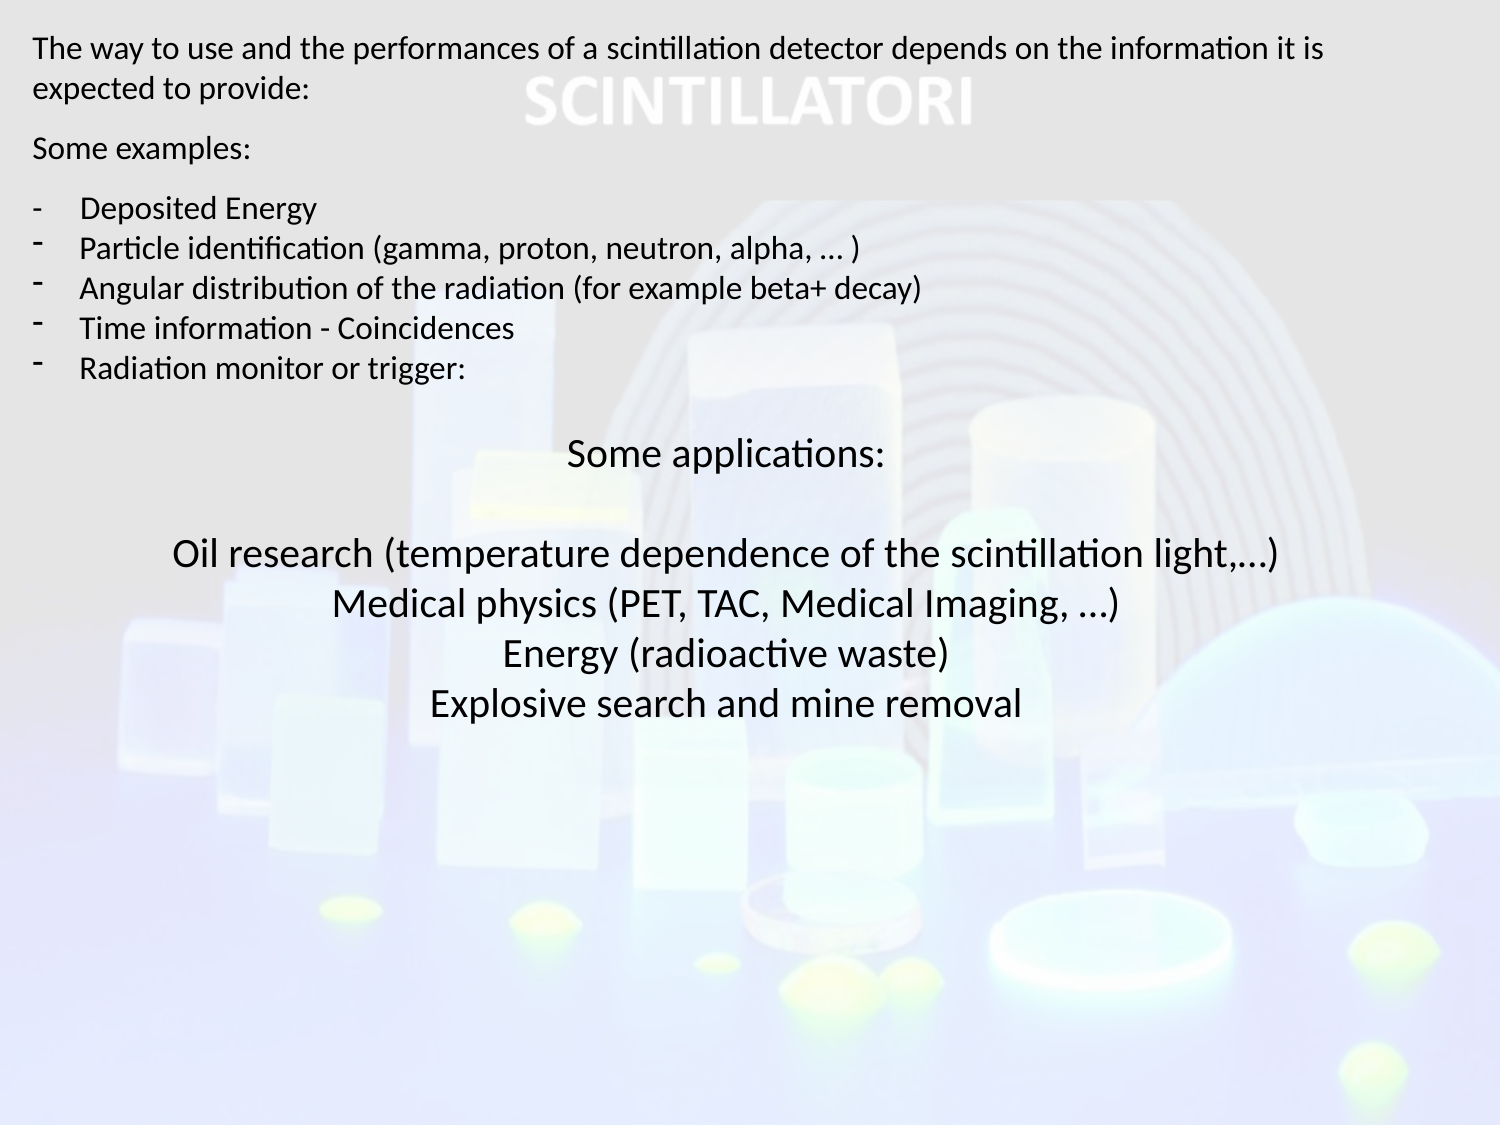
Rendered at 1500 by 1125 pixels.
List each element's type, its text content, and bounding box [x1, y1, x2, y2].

text_box The way to use and the performances of a scintillation detector depends on the information it is expected to provide: Some examples: - Deposited Energy Particle identification (gamma, proton, neutron, alpha, … ) Angular distribution of the radiation (for example beta+ decay) Time information - Coincidences Radiation monitor or trigger: Some applications: Oil research (temperature dependence of the scintillation light,…) Medical physics (PET, TAC, Medical Imaging, …) Energy (radioactive waste) Explosive search and mine removal [17, 19, 1436, 864]
